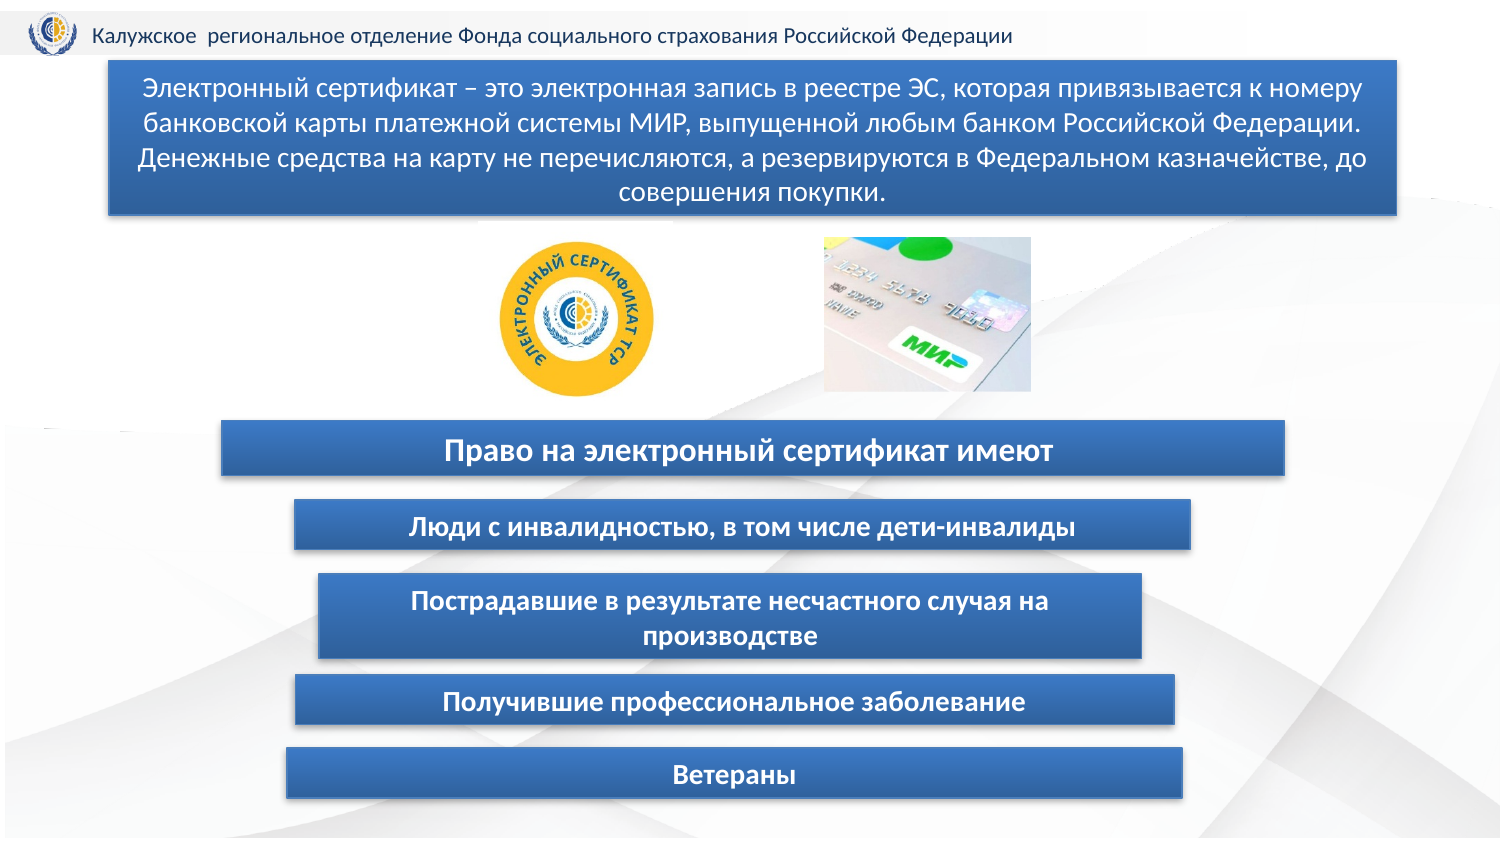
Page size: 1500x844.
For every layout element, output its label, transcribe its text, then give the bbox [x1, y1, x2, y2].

text_box [0, 9, 1295, 56]
text_box Электронный сертификат – это электронная запись в реестре ЭС, которая привязывается к номеру банковской карты платежной системы МИР, выпущенной любым банком Российской Федерации. Денежные средства на карту не перечисляются, а резервируются в Федеральном казначействе, до совершения покупки. [108, 60, 1397, 194]
text_box Калужское региональное отделение Фонда социального страхования Российской Федерации [77, 12, 1030, 55]
picture [27, 12, 77, 56]
picture [5, 196, 1500, 838]
